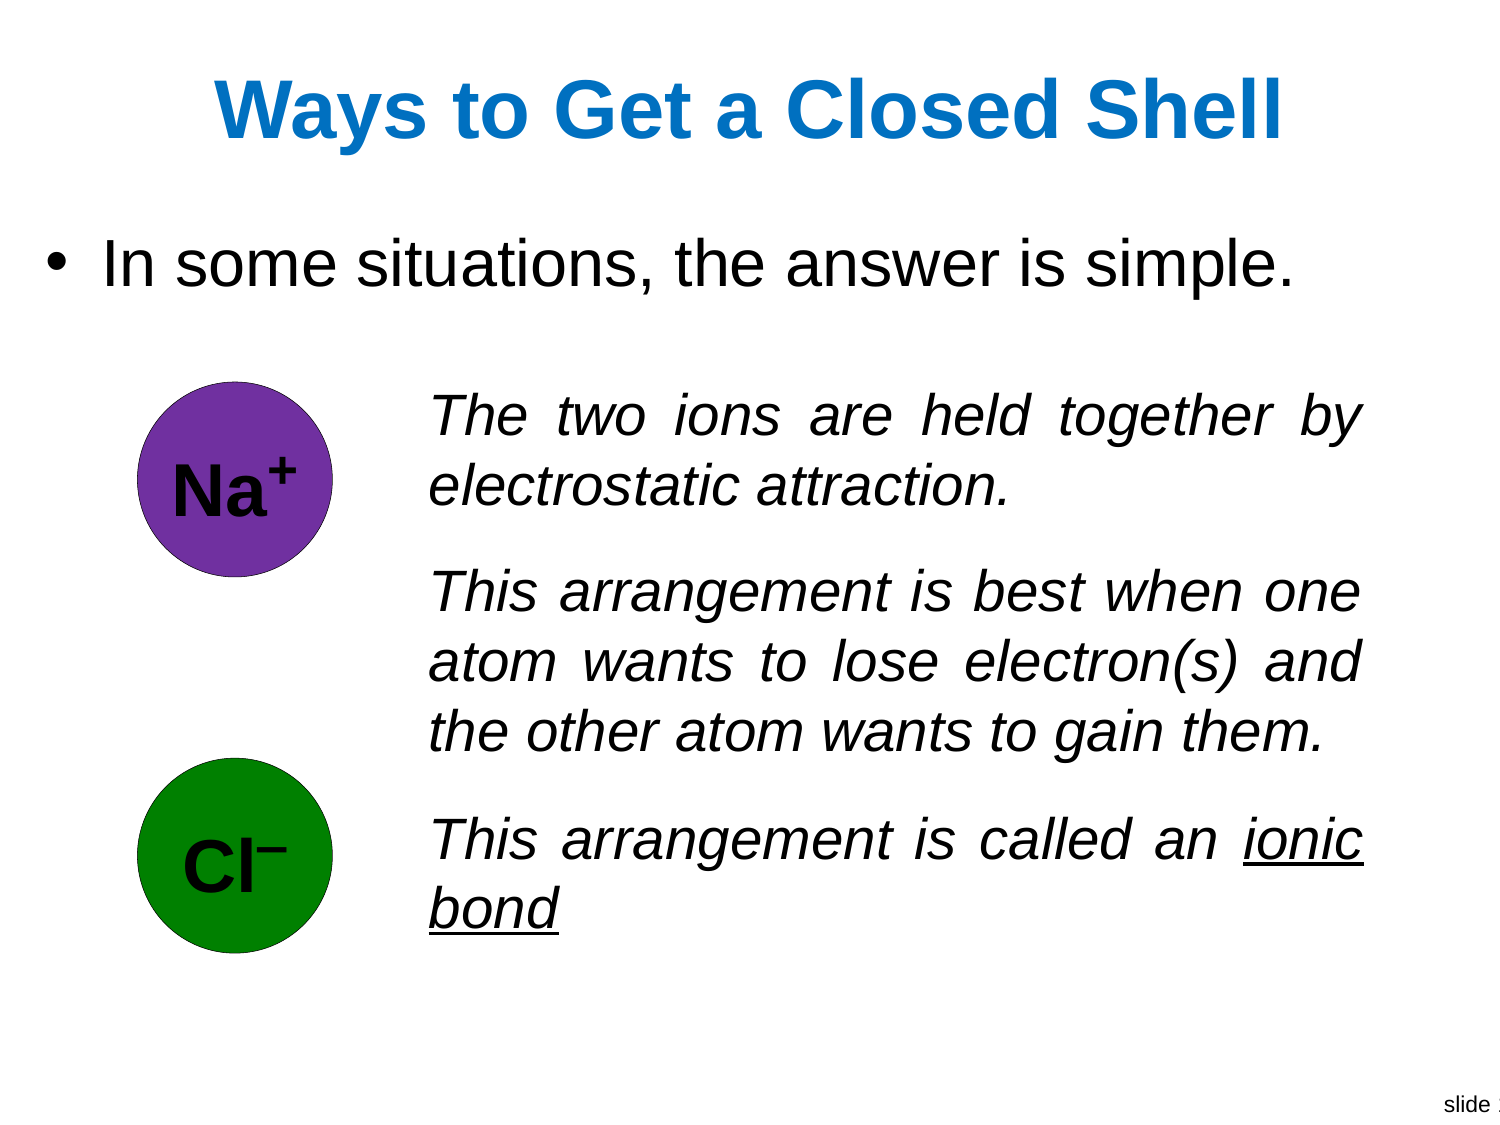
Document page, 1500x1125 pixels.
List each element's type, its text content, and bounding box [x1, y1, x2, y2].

title Ways to Get a Closed Shell [30, 45, 1470, 165]
text_box This arrangement is called an ionic bond [413, 793, 1379, 949]
list In some situations, the answer is simple. [29, 212, 1471, 866]
text_box This arrangement is best when one atom wants to lose electron(s) and the other atom wants to gain them. [413, 546, 1379, 771]
text_box The two ions are held together by electrostatic attraction. [413, 369, 1379, 525]
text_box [137, 381, 333, 954]
